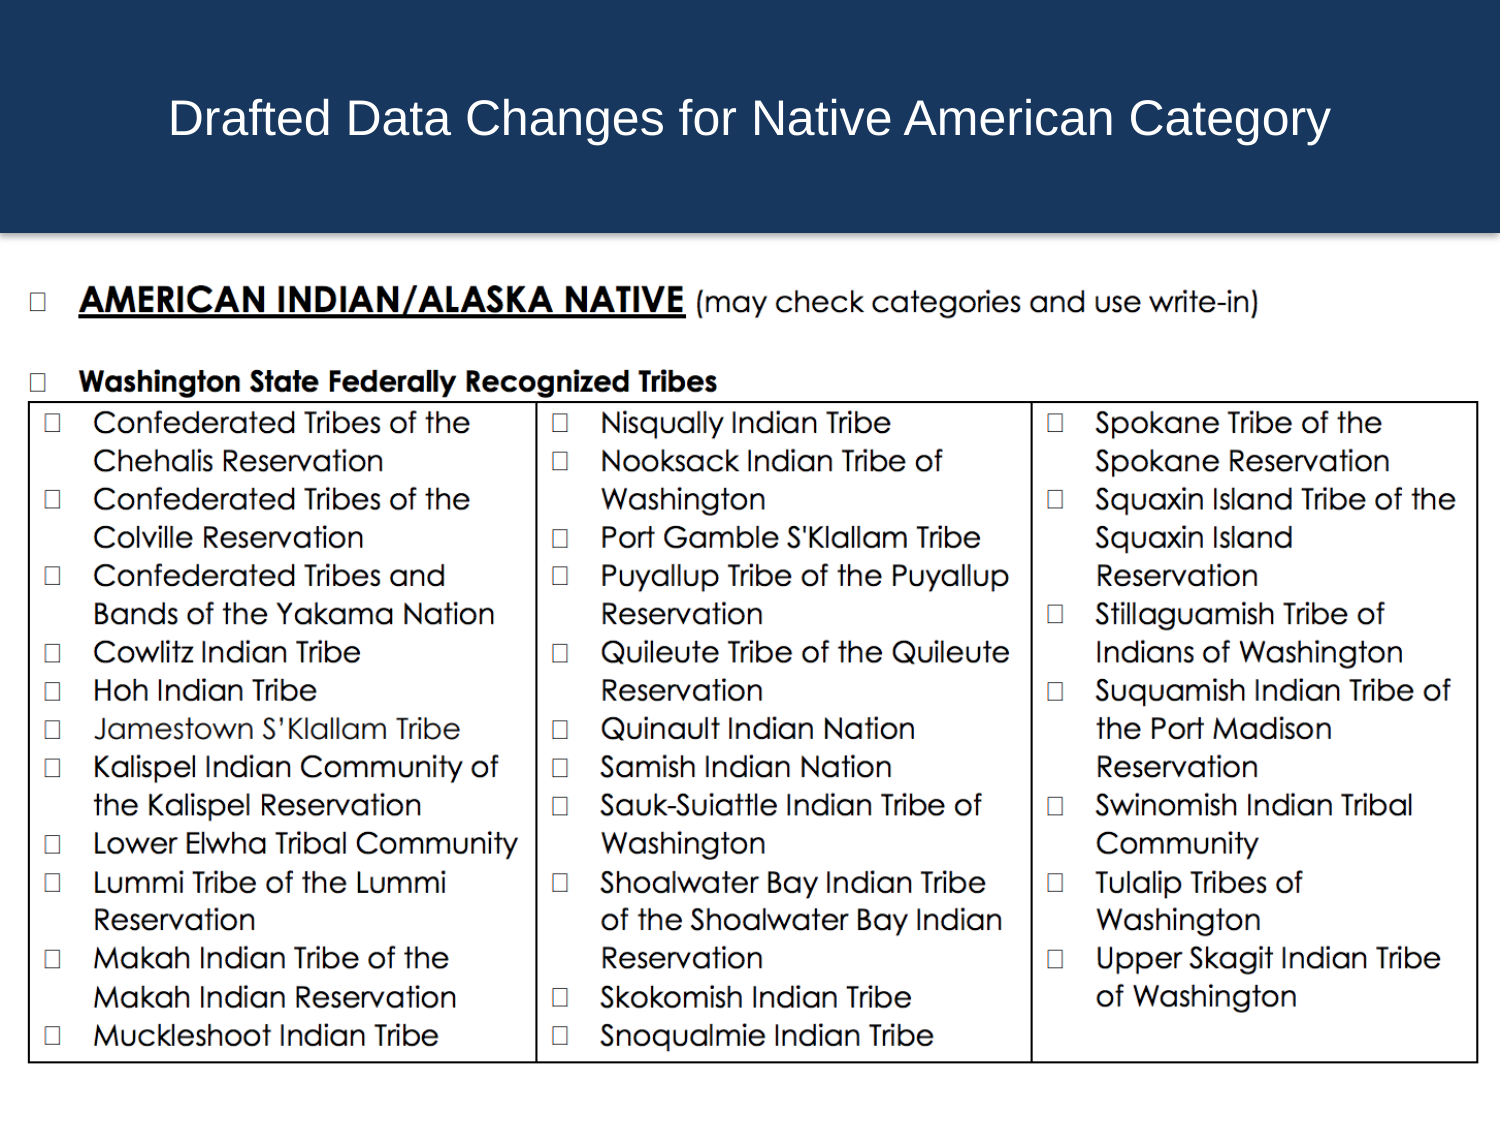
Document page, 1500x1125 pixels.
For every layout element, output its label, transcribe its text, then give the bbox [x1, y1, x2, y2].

picture [0, 276, 1500, 1082]
text_box [0, 0, 1500, 233]
text_box Drafted Data Changes for Native American Category [40, 78, 1460, 154]
